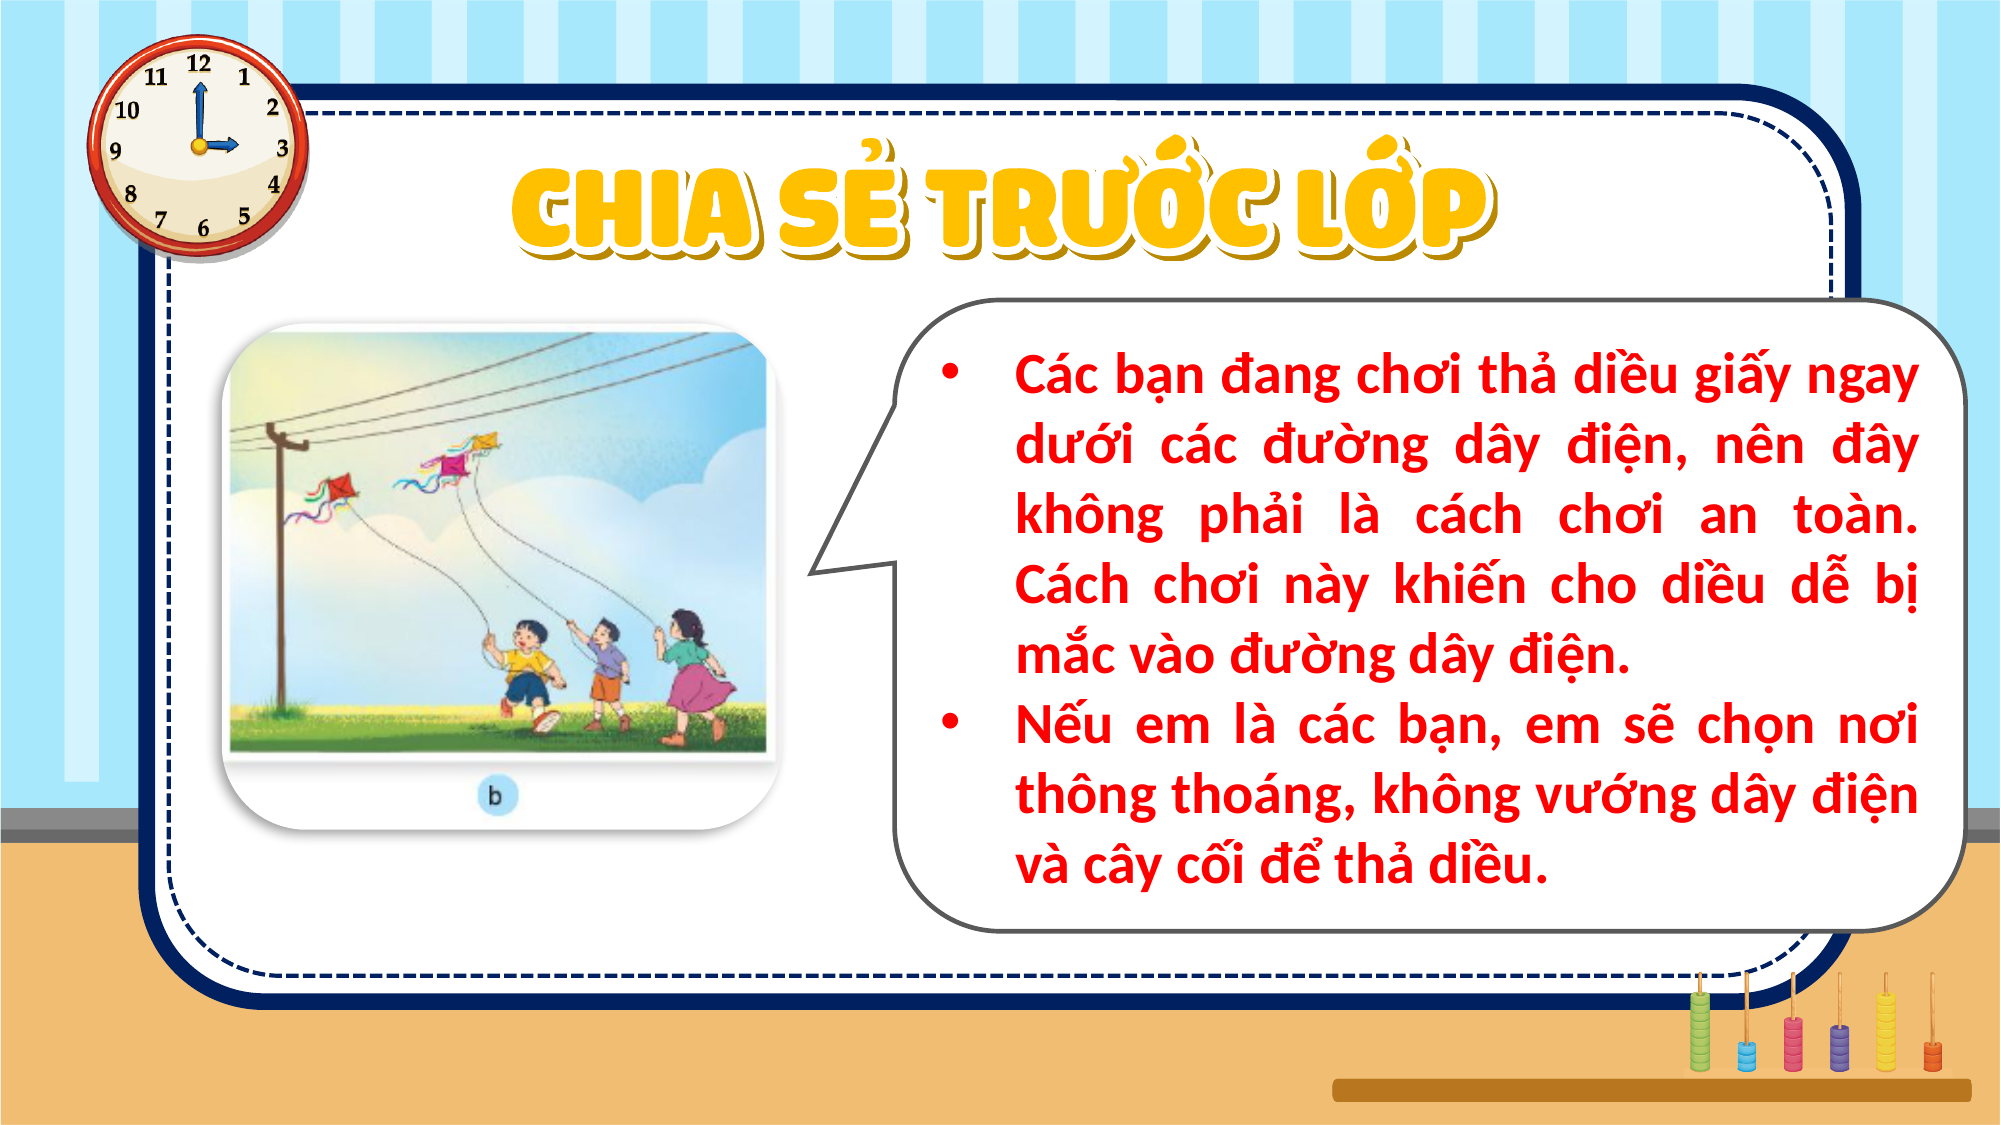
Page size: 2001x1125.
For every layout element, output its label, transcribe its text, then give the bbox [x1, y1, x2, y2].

picture [0, 0, 2000, 1125]
text_box Các bạn đang chơi thả diều giấy ngay dưới các đường dây điện, nên đây không phải là cách chơi an toàn. Cách chơi này khiến cho diều dễ bị mắc vào đường dây điện. Nếu em là các bạn, em sẽ chọn nơi thông thoáng, không vướng dây điện và cây cối để thả diều. [809, 298, 1967, 933]
